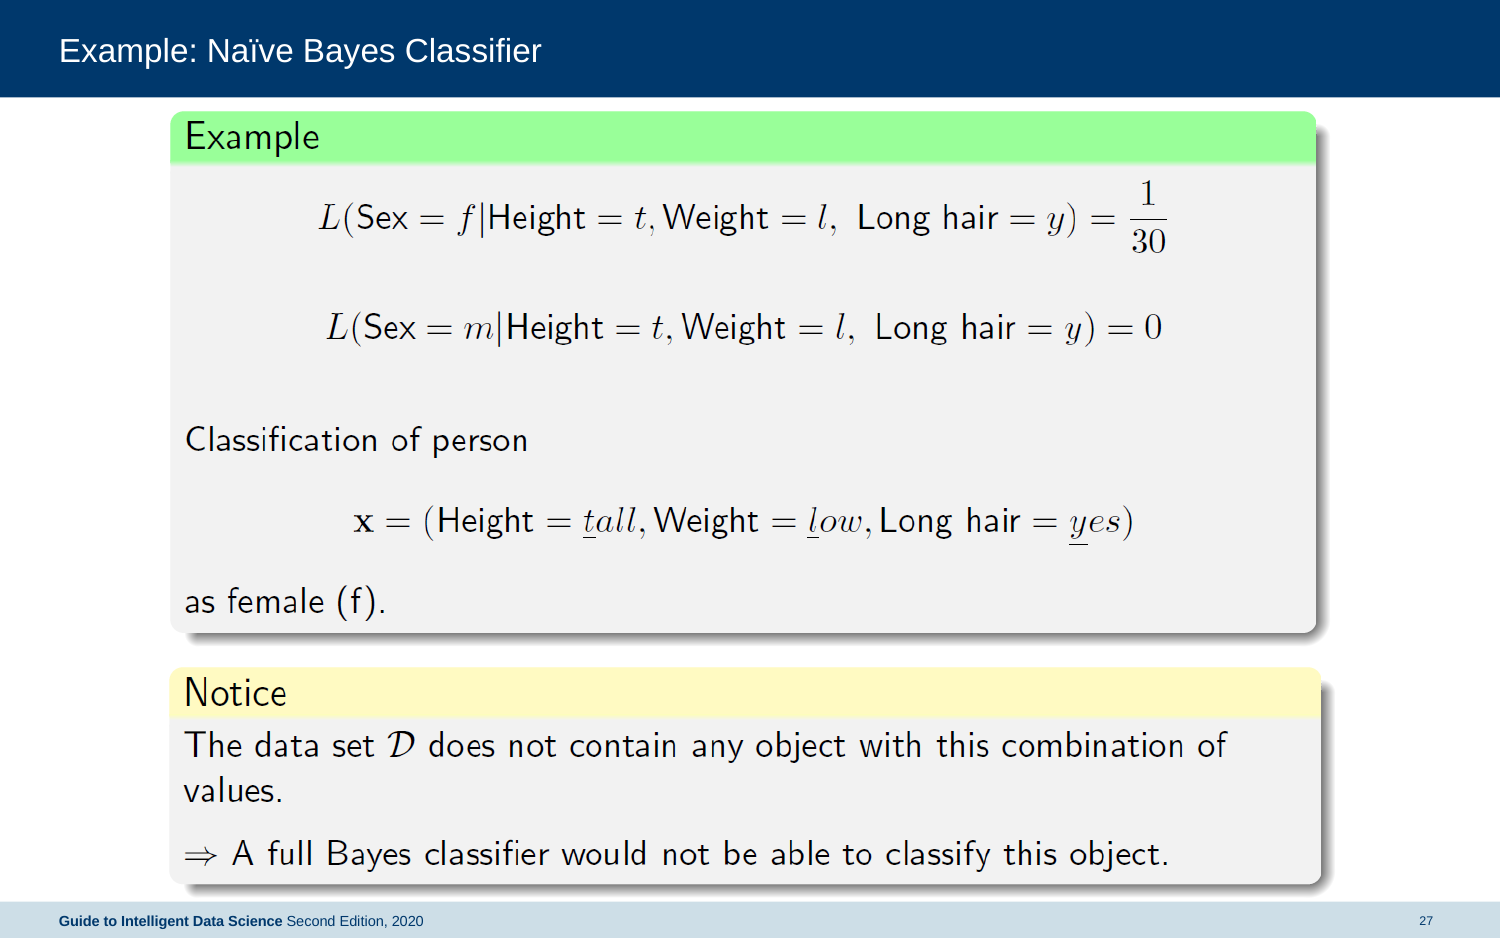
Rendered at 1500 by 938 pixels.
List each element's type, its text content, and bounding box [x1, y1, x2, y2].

footer Guide to Intelligent Data Science Second Edition, 2020 [58, 900, 717, 938]
slide_number 27 [1411, 900, 1442, 938]
title Example: Naïve Bayes Classifier [58, 28, 1442, 70]
picture [166, 666, 1337, 901]
picture [166, 107, 1334, 648]
